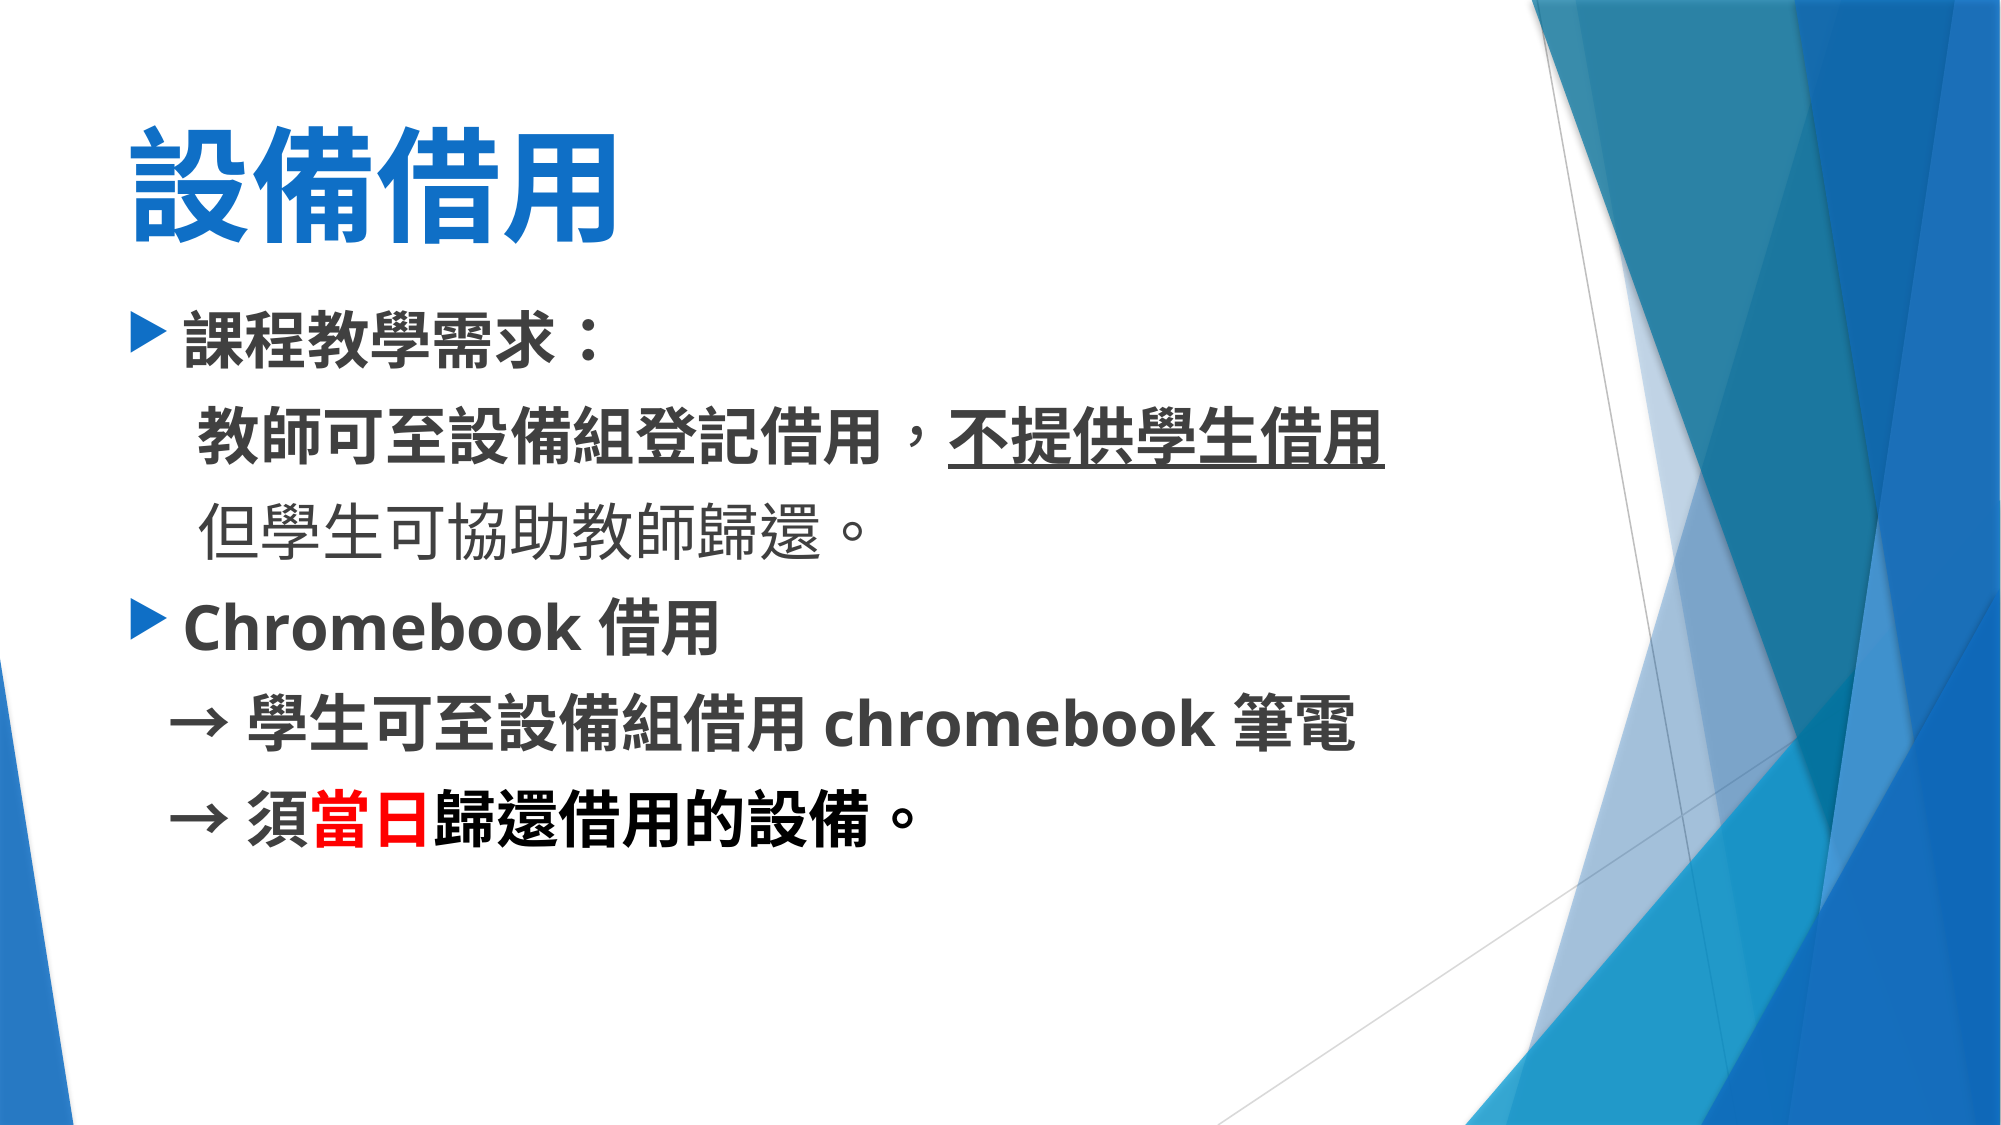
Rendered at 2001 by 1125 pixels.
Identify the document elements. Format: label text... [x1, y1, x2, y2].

title 設備借用 [111, 99, 1522, 293]
list 課程教學需求： 教師可至設備組登記借用，不提供學生借用 但學生可協助教師歸還。 Chromebook借用 →學生可至設備組借用chromebook筆電 →須當日歸還借用的設備。 [111, 293, 1522, 931]
